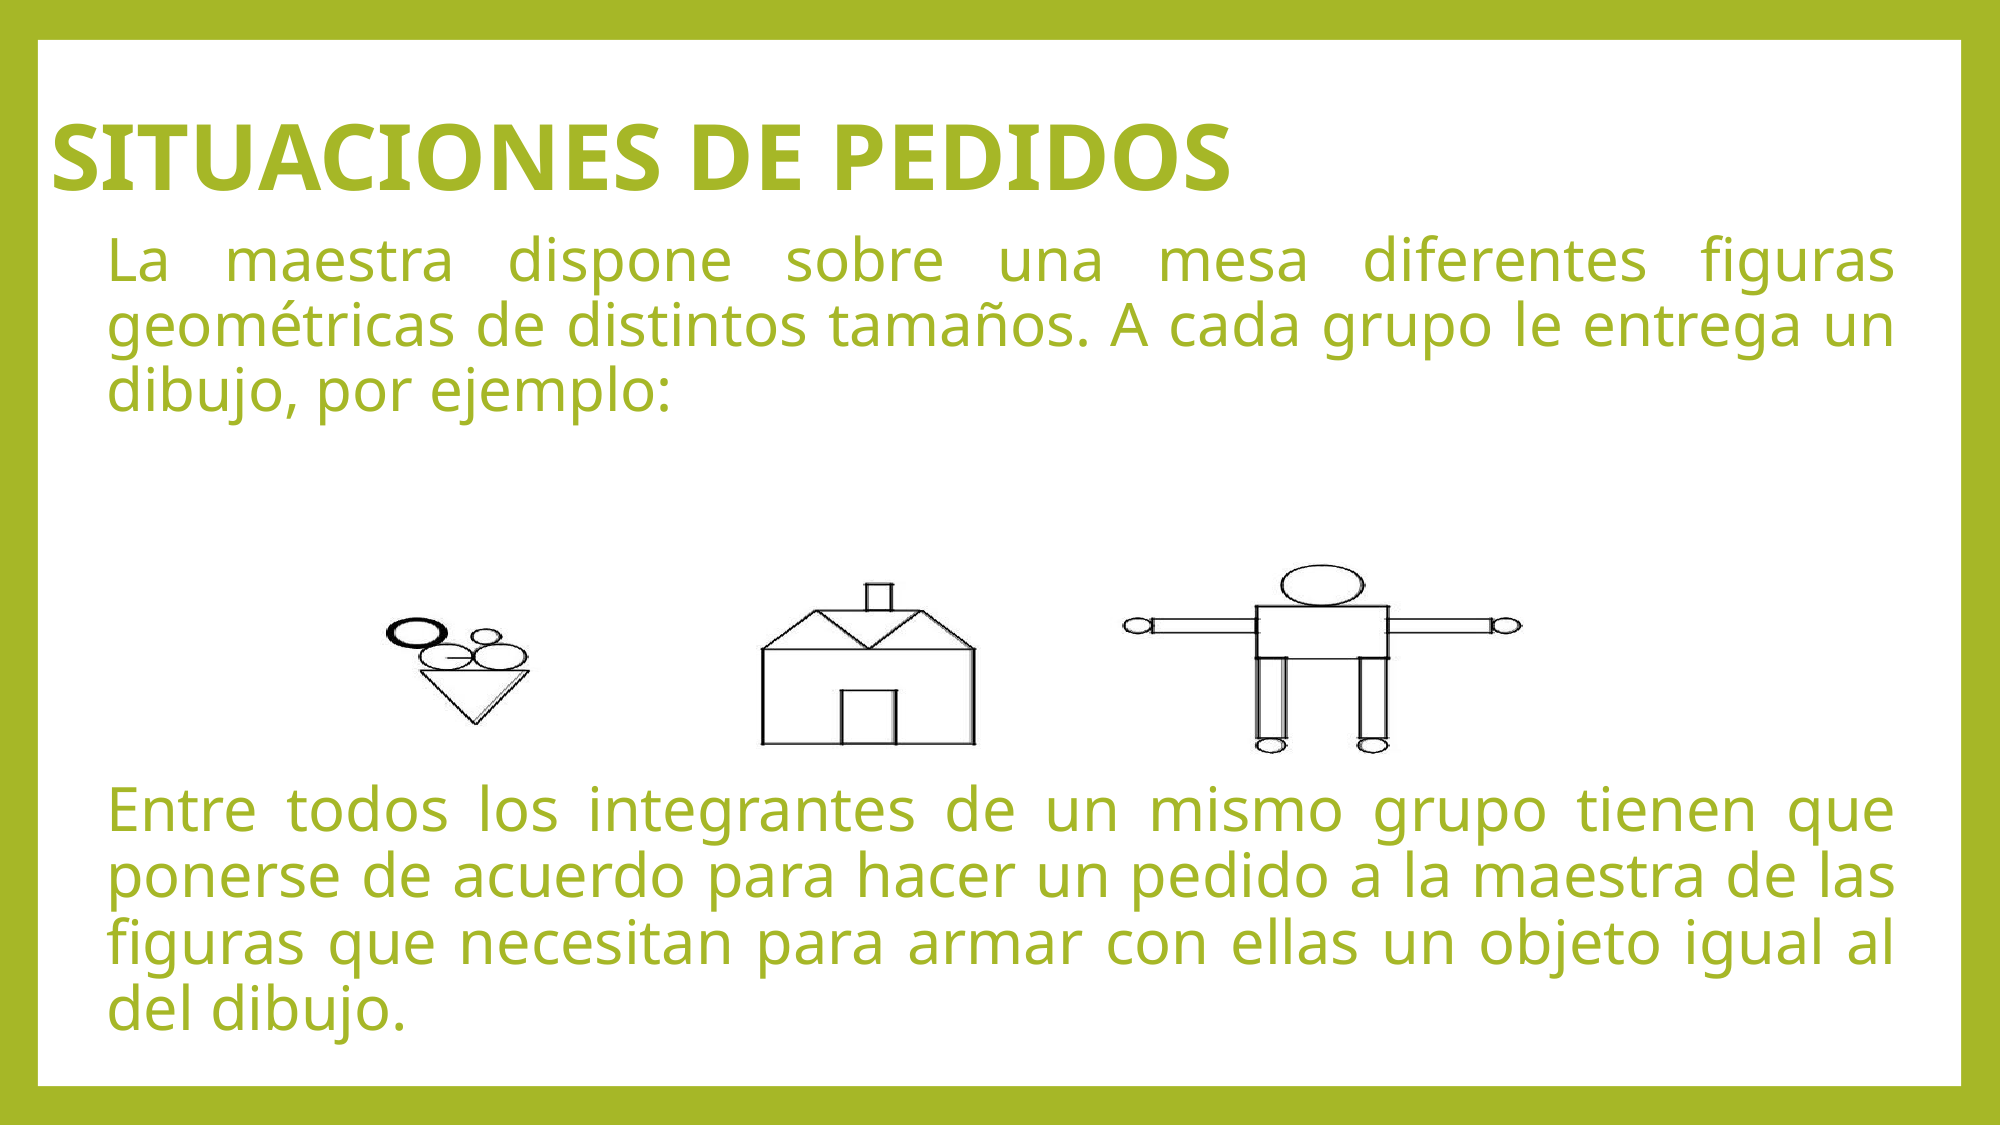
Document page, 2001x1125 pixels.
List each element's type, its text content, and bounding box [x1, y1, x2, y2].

title SITUACIONES DE PEDIDOS [35, 0, 1656, 223]
picture [380, 562, 1525, 755]
list La maestra dispone sobre una mesa diferentes figuras geométricas de distintos tamaños. A cada grupo le entrega un dibujo, por ejemplo: Entre todos los integrantes de un mismo grupo tienen que ponerse de acuerdo para hacer un pedido a la maestra de las figuras que necesitan para armar con ellas un objeto igual al del dibujo. [91, 222, 1913, 1059]
